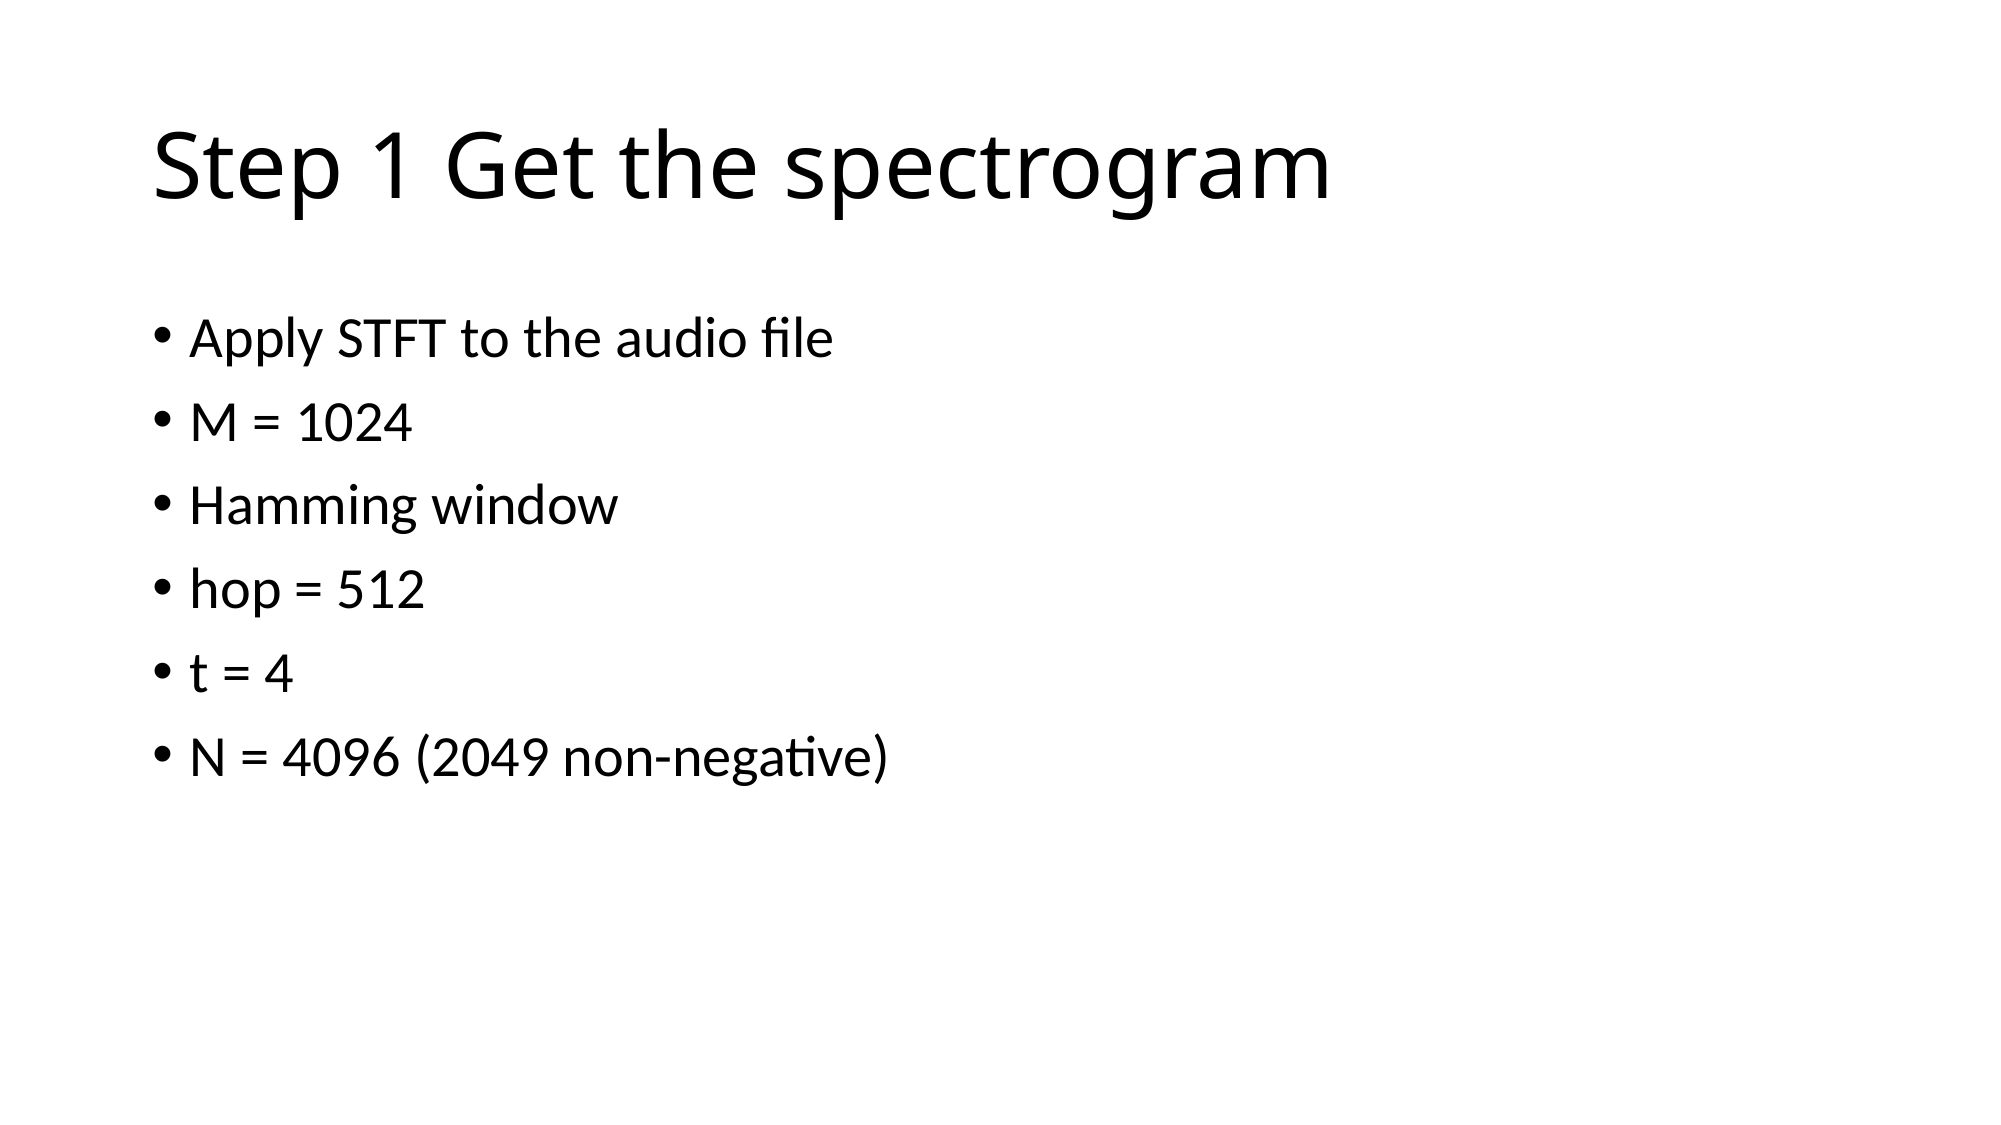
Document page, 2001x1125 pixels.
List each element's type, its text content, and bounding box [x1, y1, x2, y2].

list Apply STFT to the audio file M = 1024 Hamming window hop = 512 t = 4 N = 4096 (2049 non-negative) [137, 299, 1863, 1014]
title Step 1 Get the spectrogram [137, 59, 1863, 278]
